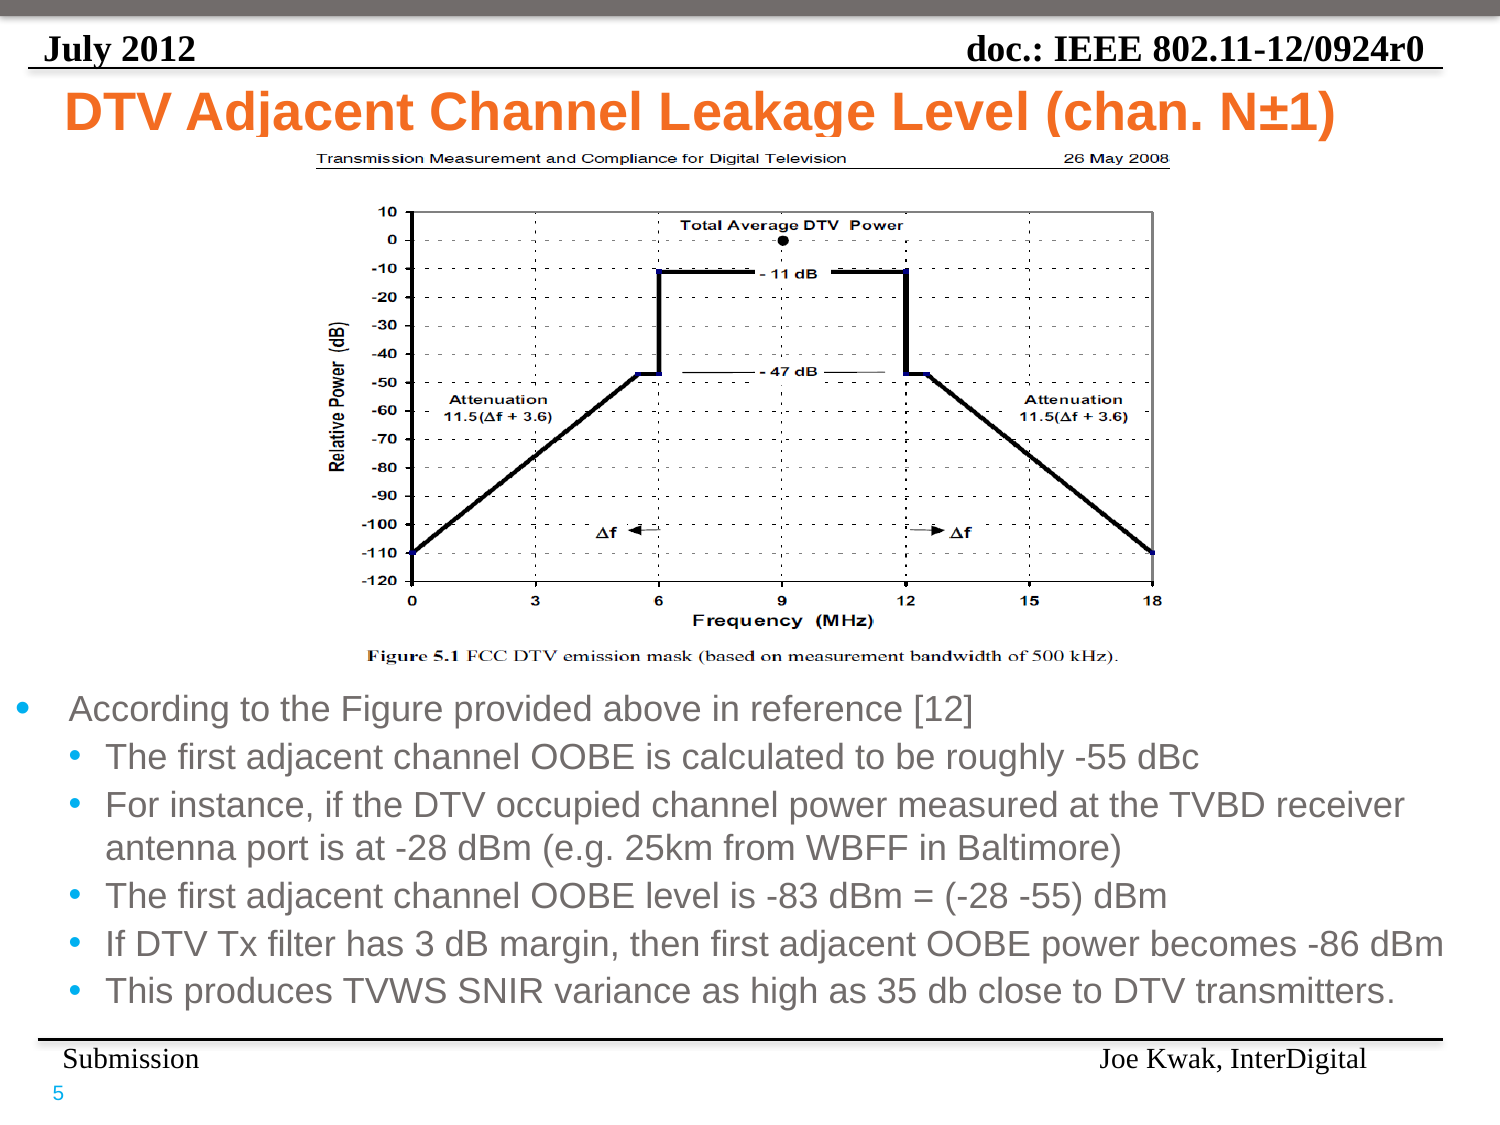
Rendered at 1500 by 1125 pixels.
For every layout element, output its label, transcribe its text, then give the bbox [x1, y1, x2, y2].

picture [249, 137, 1213, 678]
list According to the Figure provided above in reference [12] The first adjacent channel OOBE is calculated to be roughly -55 dBc For instance, if the DTV occupied channel power measured at the TVBD receiver antenna port is at -28 dBm (e.g. 25km from WBFF in Baltimore) The first adjacent channel OOBE level is -83 dBm = (-28 -55) dBm If DTV Tx filter has 3 dB margin, then first adjacent OOBE power becomes -86 dBm This produces TVWS SNIR variance as high as 35 db close to DTV transmitters. [0, 677, 1500, 1025]
title DTV Adjacent Channel Leakage Level (chan. N±1) [49, 50, 1400, 169]
